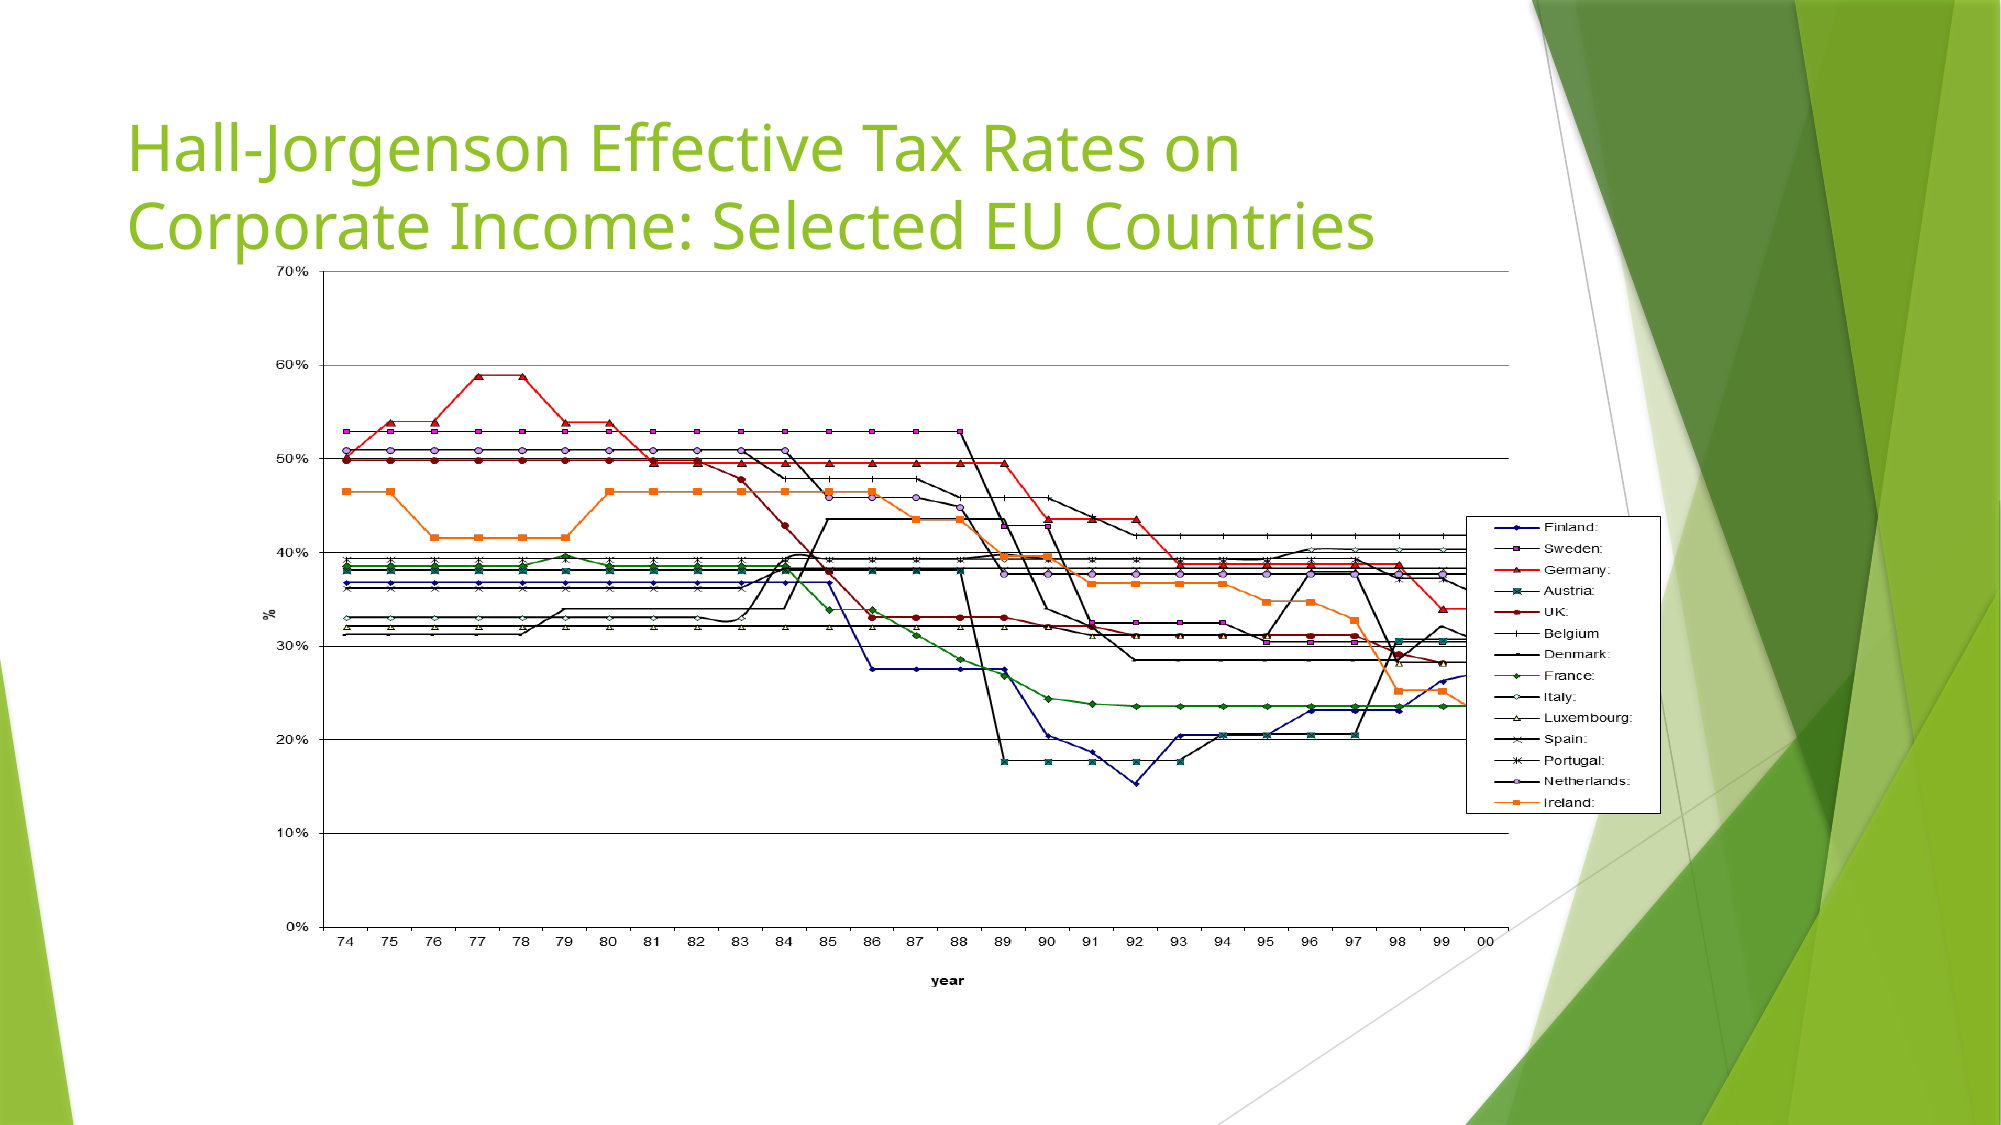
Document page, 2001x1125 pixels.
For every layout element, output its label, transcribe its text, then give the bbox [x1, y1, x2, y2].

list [237, 261, 1762, 1006]
title Hall-Jorgenson Effective Tax Rates on Corporate Income: Selected EU Countries [111, 99, 1522, 317]
